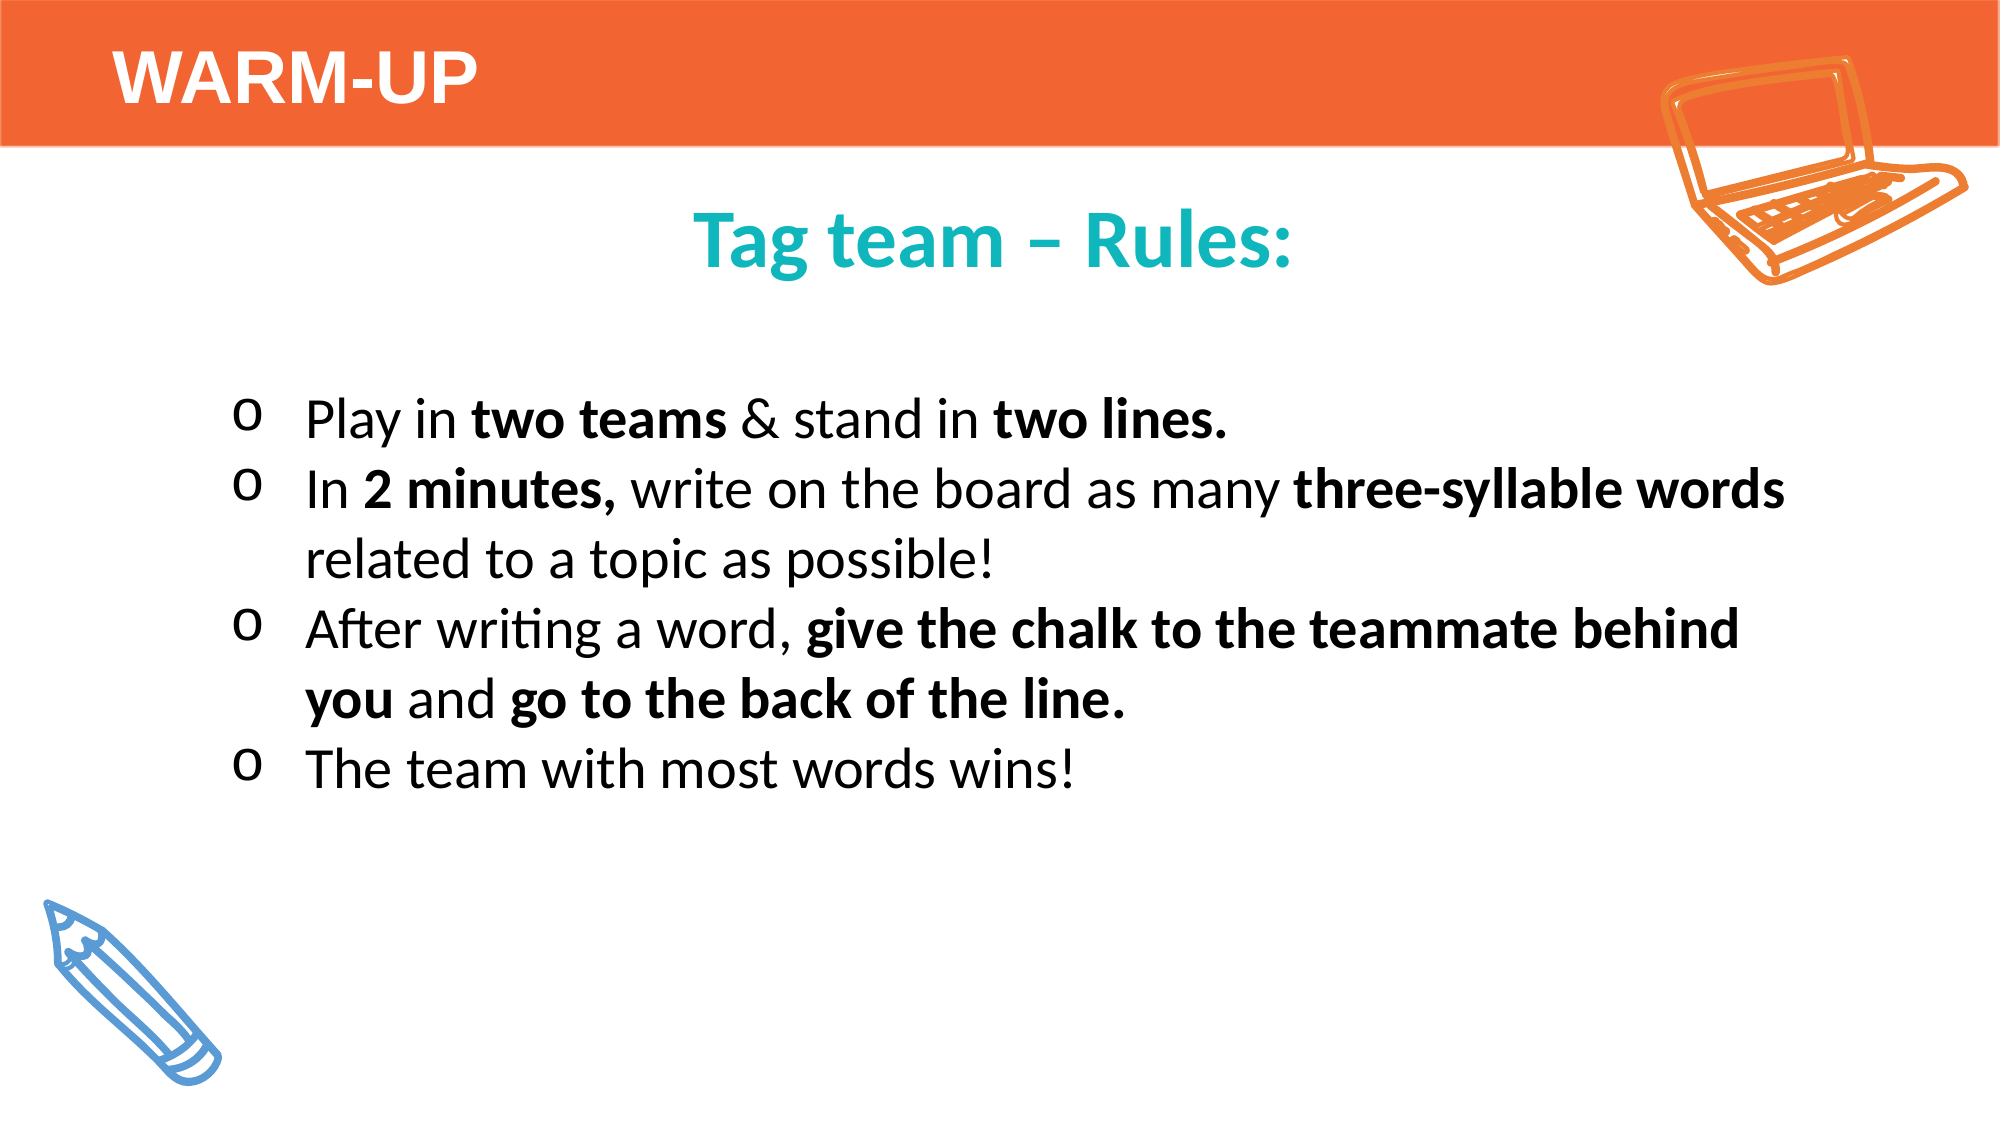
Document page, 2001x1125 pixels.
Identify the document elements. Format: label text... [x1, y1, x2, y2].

picture [0, 0, 2000, 148]
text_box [1659, 56, 1969, 284]
text_box Play in two teams & stand in two lines. In 2 minutes, write on the board as many three-syllable words related to a topic as possible! After writing a word, give the chalk to the teammate behind you and go to the back of the line. The team with most words wins! [215, 372, 1819, 808]
text_box Tag team – Rules: [650, 176, 1338, 292]
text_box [44, 901, 222, 1085]
